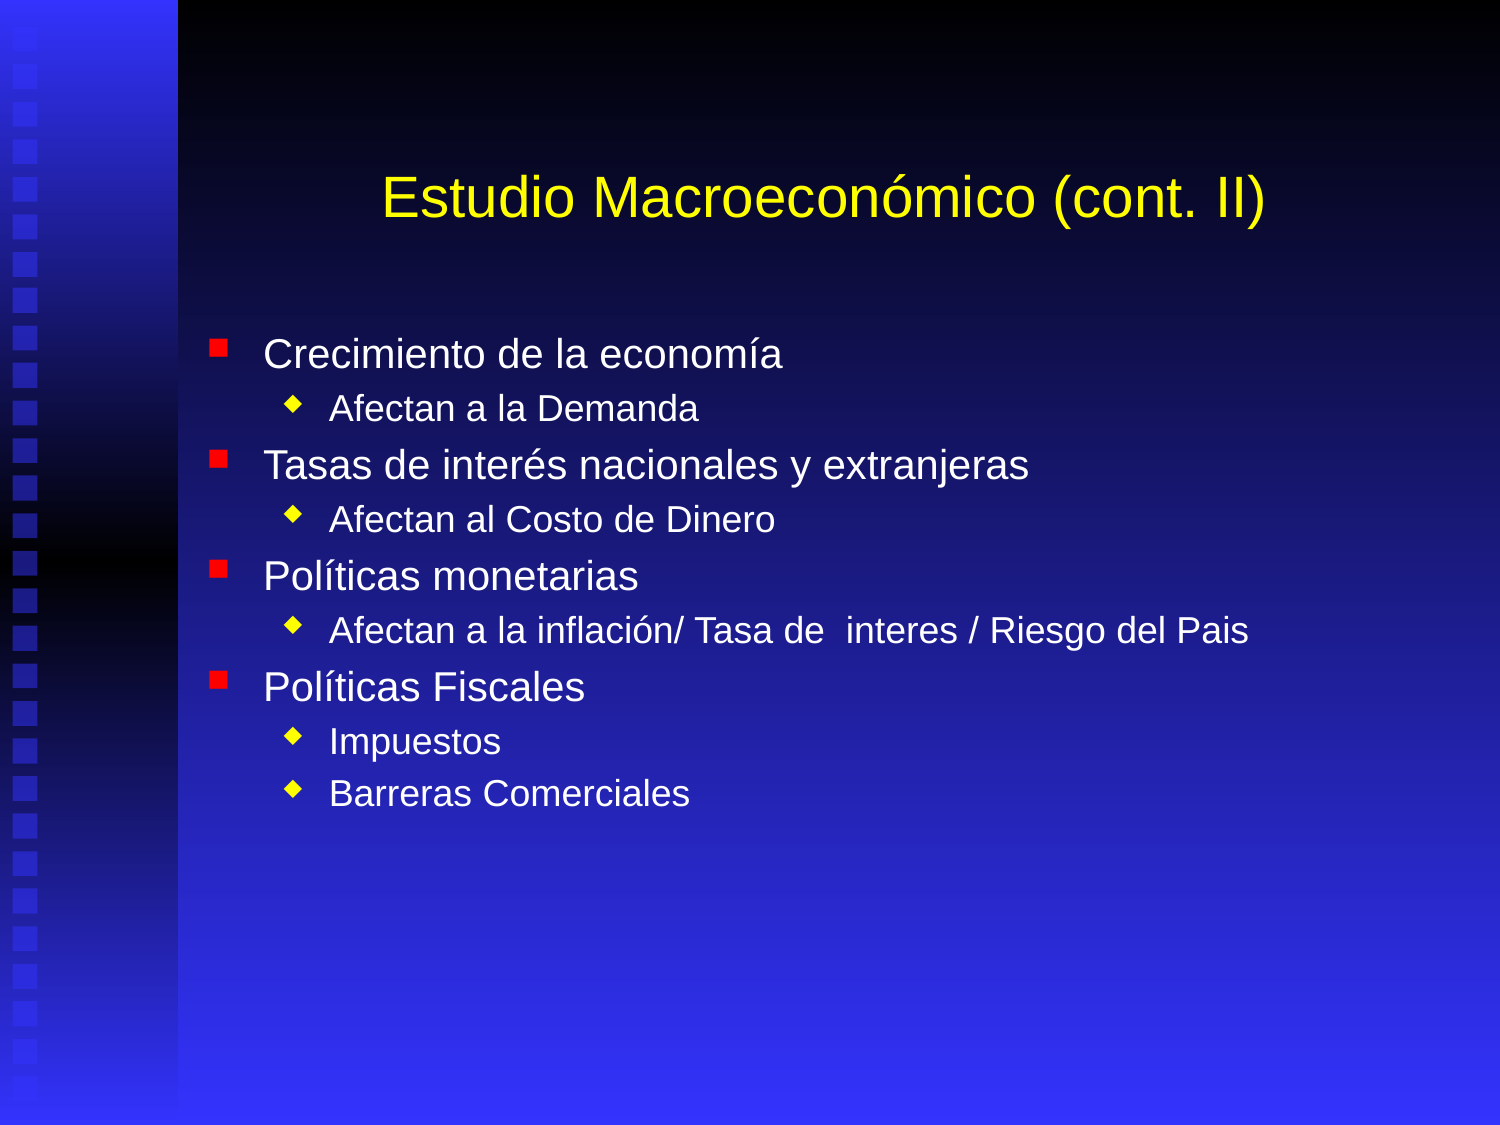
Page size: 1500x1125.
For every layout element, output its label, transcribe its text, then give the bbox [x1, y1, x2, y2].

list Crecimiento de la economía Afectan a la Demanda Tasas de interés nacionales y extranjeras Afectan al Costo de Dinero Políticas monetarias Afectan a la inflación/ Tasa de interes / Riesgo del Pais Políticas Fiscales Impuestos Barreras Comerciales [191, 318, 1468, 995]
title Estudio Macroeconómico (cont. II) [187, 99, 1463, 288]
